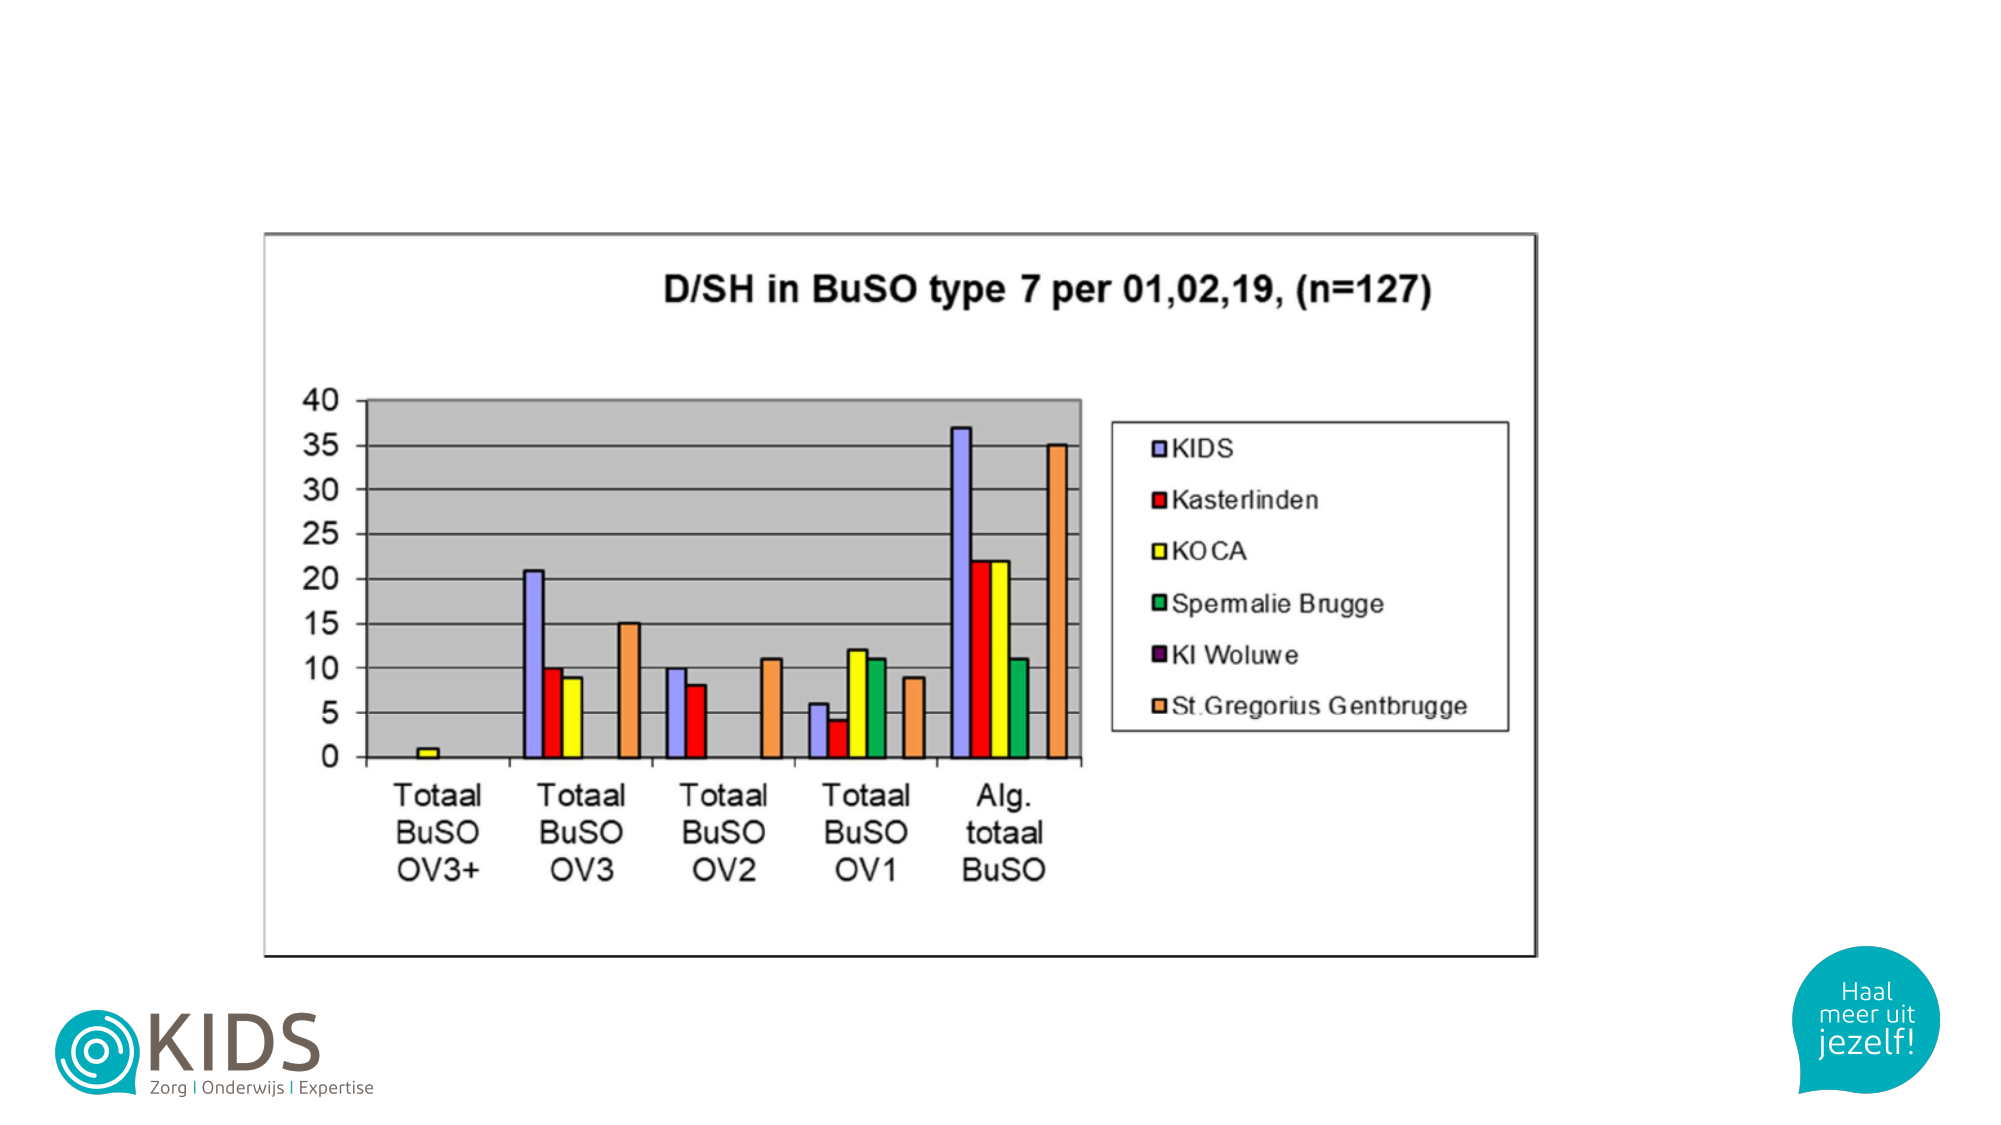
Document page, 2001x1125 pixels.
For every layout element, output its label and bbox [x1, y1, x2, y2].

picture [1789, 946, 1945, 1094]
picture [55, 1010, 373, 1097]
list [257, 226, 1545, 963]
